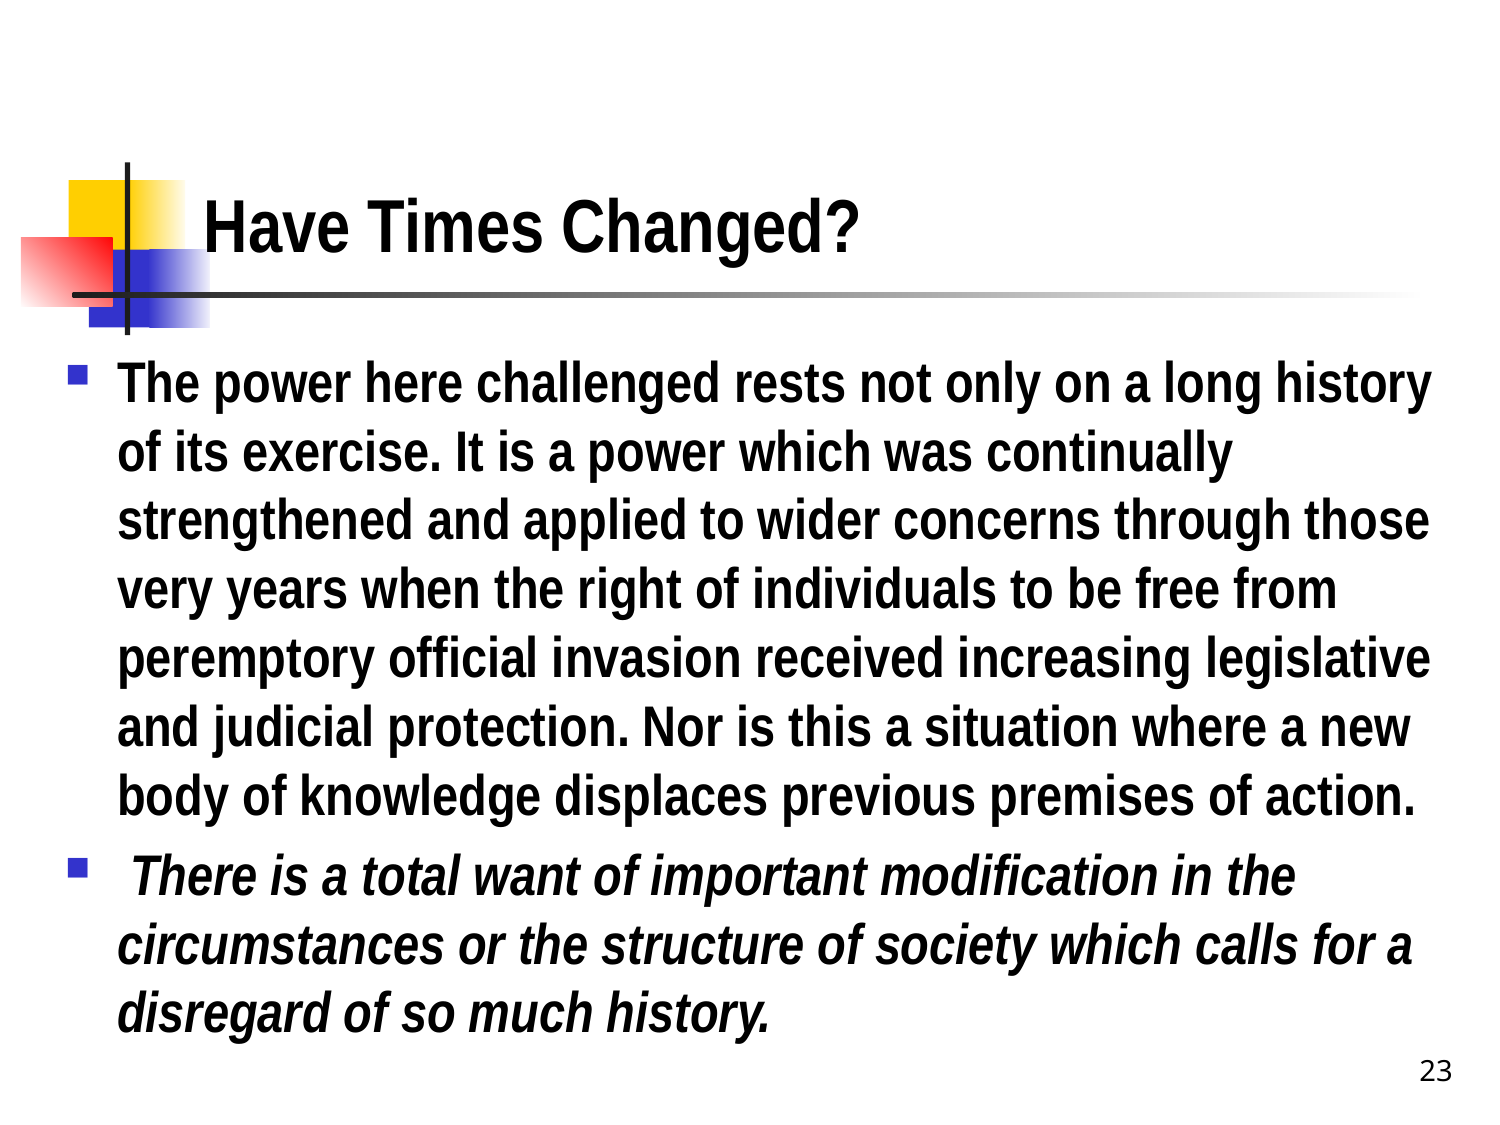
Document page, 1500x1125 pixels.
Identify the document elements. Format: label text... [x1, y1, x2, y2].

slide_number 23 [1155, 1024, 1468, 1100]
list The power here challenged rests not only on a long history of its exercise. It is a power which was continually strengthened and applied to wider concerns through those very years when the right of individuals to be free from peremptory official invasion received increasing legislative and judicial protection. Nor is this a situation where a new body of knowledge displaces previous premises of action. There is a total want of important modification in the circumstances or the structure of society which calls for a disregard of so much history. [50, 337, 1450, 1075]
title Have Times Changed? [188, 35, 1468, 275]
